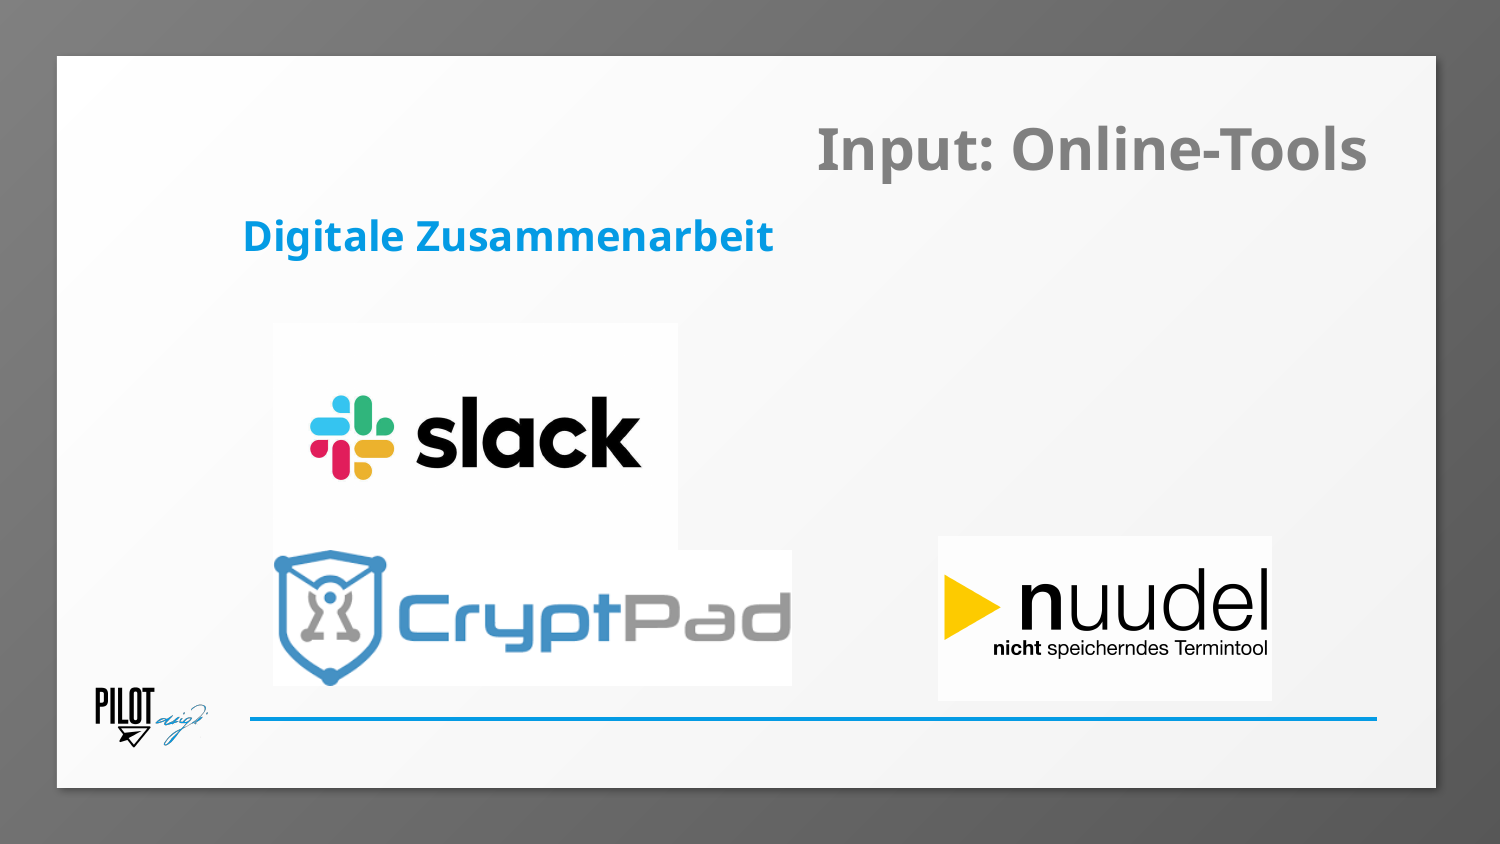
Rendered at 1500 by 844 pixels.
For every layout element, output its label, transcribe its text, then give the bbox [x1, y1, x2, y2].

text_box Digitale Zusammenarbeit [227, 202, 1416, 368]
picture [937, 536, 1273, 701]
picture [273, 322, 792, 687]
picture [94, 684, 208, 749]
title Input: Online-Tools [541, 90, 1383, 202]
